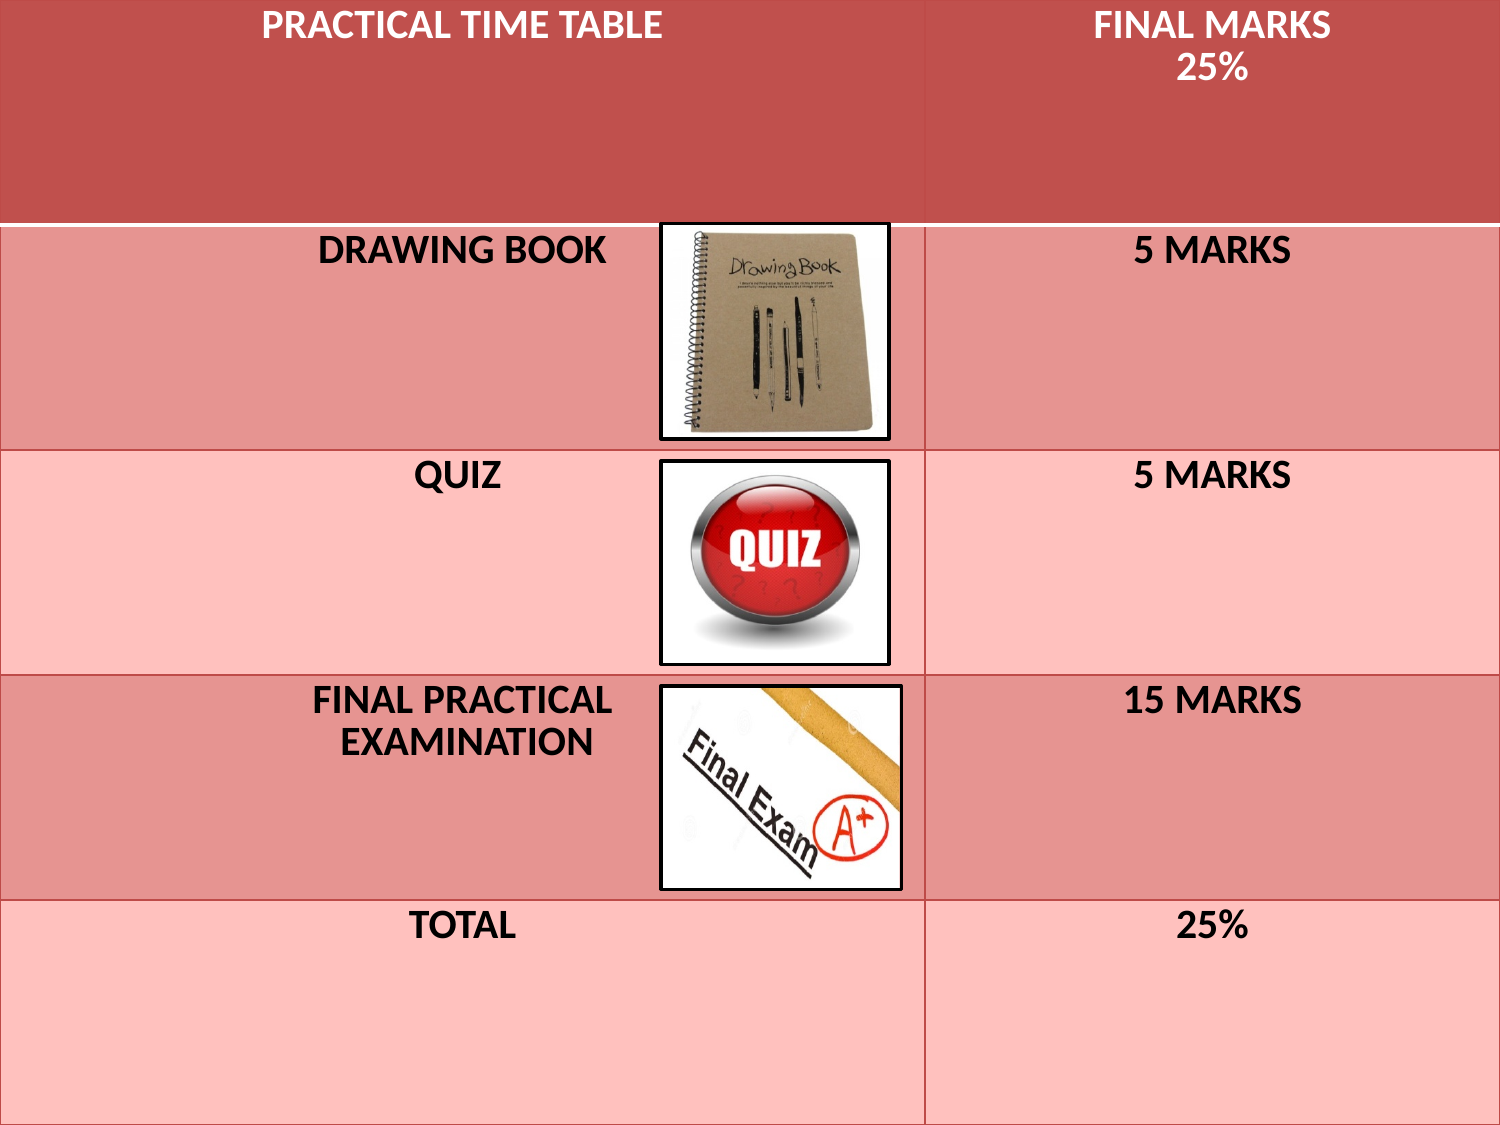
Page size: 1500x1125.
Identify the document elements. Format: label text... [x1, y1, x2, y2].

picture [662, 224, 888, 438]
table_cell FINAL PRACTICAL EXAMINATION [1, 676, 924, 899]
table_cell 5 MARKS [926, 227, 1499, 449]
table_header FINAL MARKS 25% [926, 1, 1499, 223]
table_cell QUIZ [1, 451, 924, 674]
table_cell TOTAL [1, 901, 924, 1124]
table_cell 5 MARKS [926, 451, 1499, 674]
table_cell DRAWING BOOK [1, 227, 924, 449]
picture [662, 462, 888, 663]
table_cell 25% [926, 901, 1499, 1124]
table_header PRACTICAL TIME TABLE [1, 1, 924, 223]
picture [662, 687, 900, 888]
table_cell 15 MARKS [926, 676, 1499, 899]
